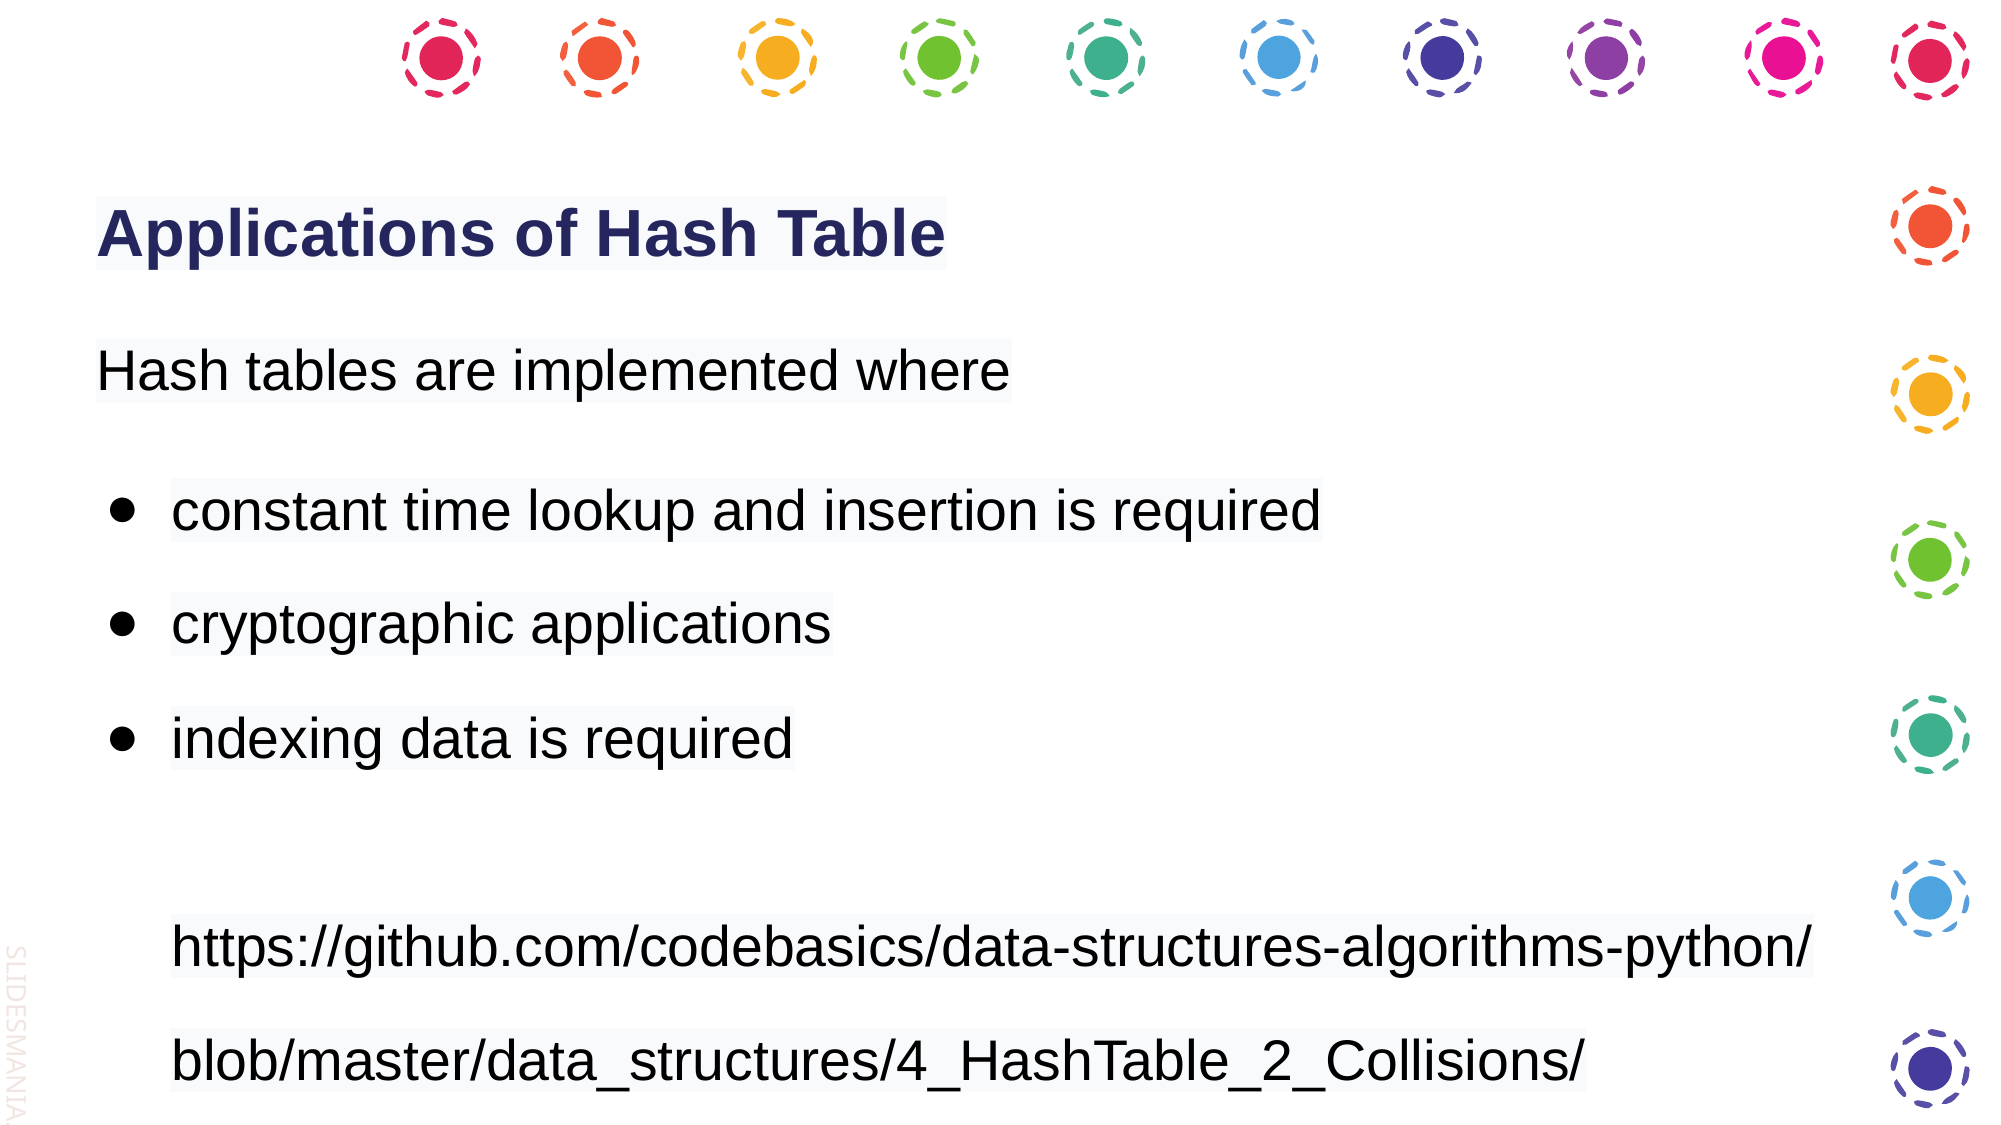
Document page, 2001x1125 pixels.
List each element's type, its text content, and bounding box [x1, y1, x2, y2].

text_box Applications of Hash Table Hash tables are implemented where constant time lookup and insertion is required cryptographic applications indexing data is required https://github.com/codebasics/data-structures-algorithms-python/blob/master/data_structures/4_HashTable_2_Collisions/4_hash_table_exercise.md [81, 134, 1891, 1125]
